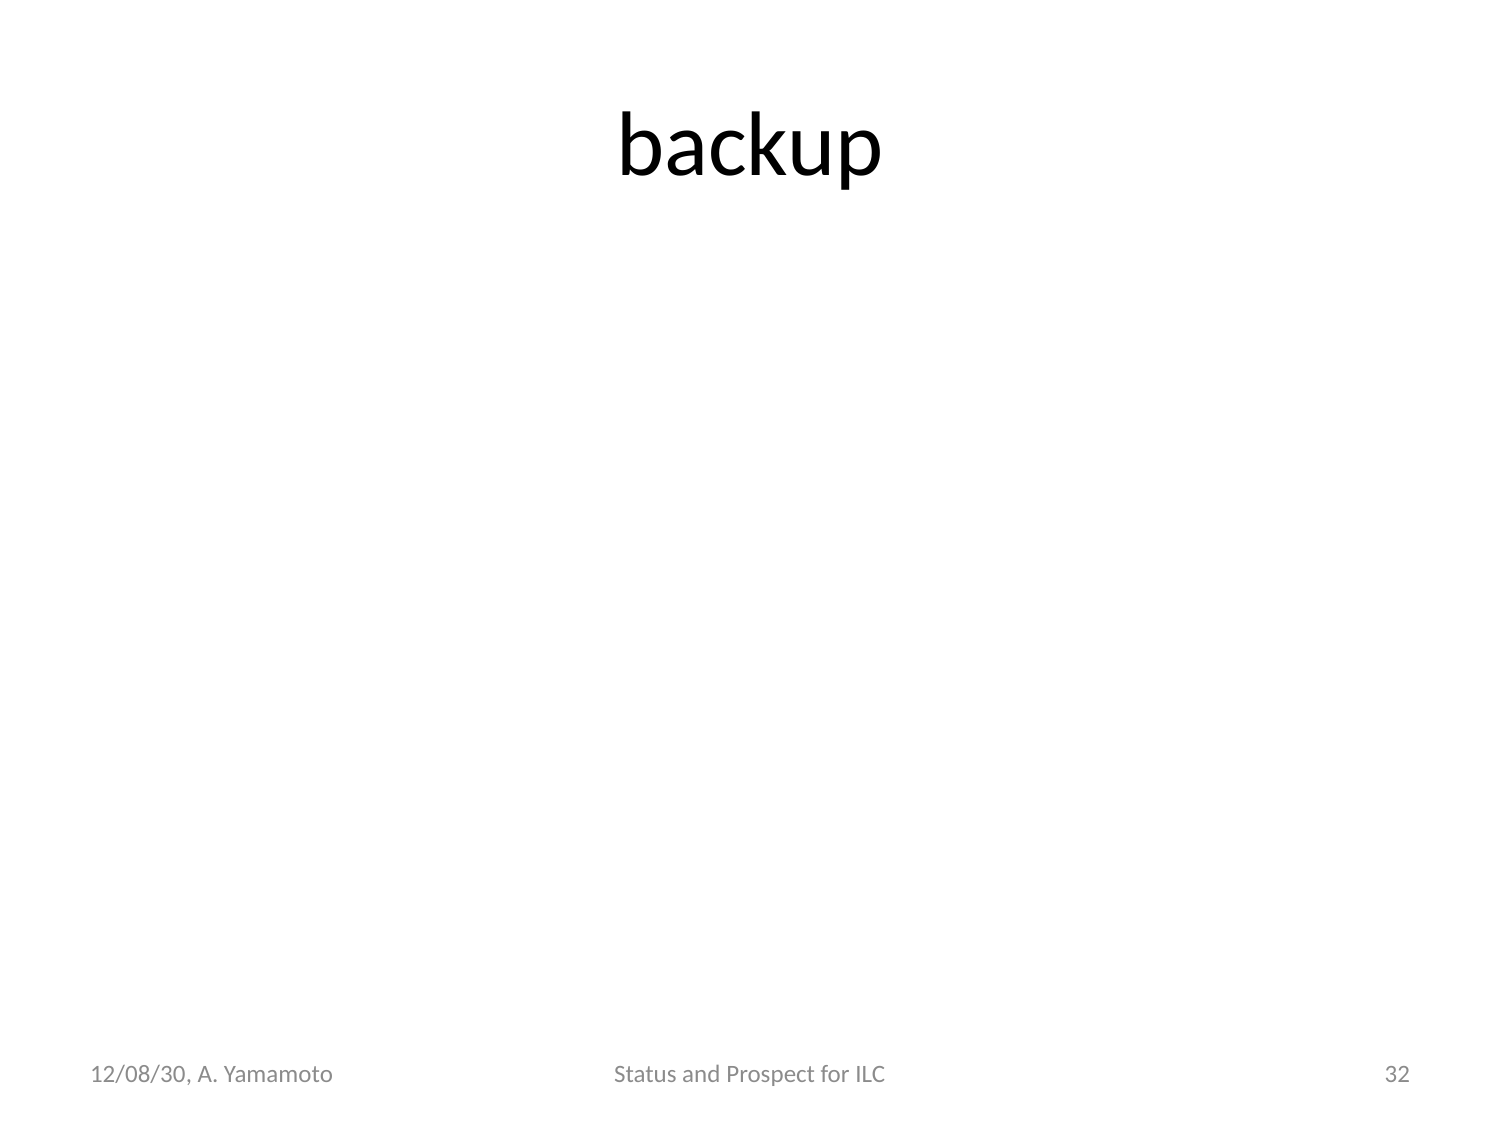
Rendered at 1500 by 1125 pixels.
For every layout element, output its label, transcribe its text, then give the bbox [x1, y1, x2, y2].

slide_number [75, 1042, 425, 1103]
title backup [75, 45, 1425, 233]
slide_number 32 [1074, 1042, 1425, 1103]
footer Status and Prospect for ILC [512, 1042, 988, 1103]
